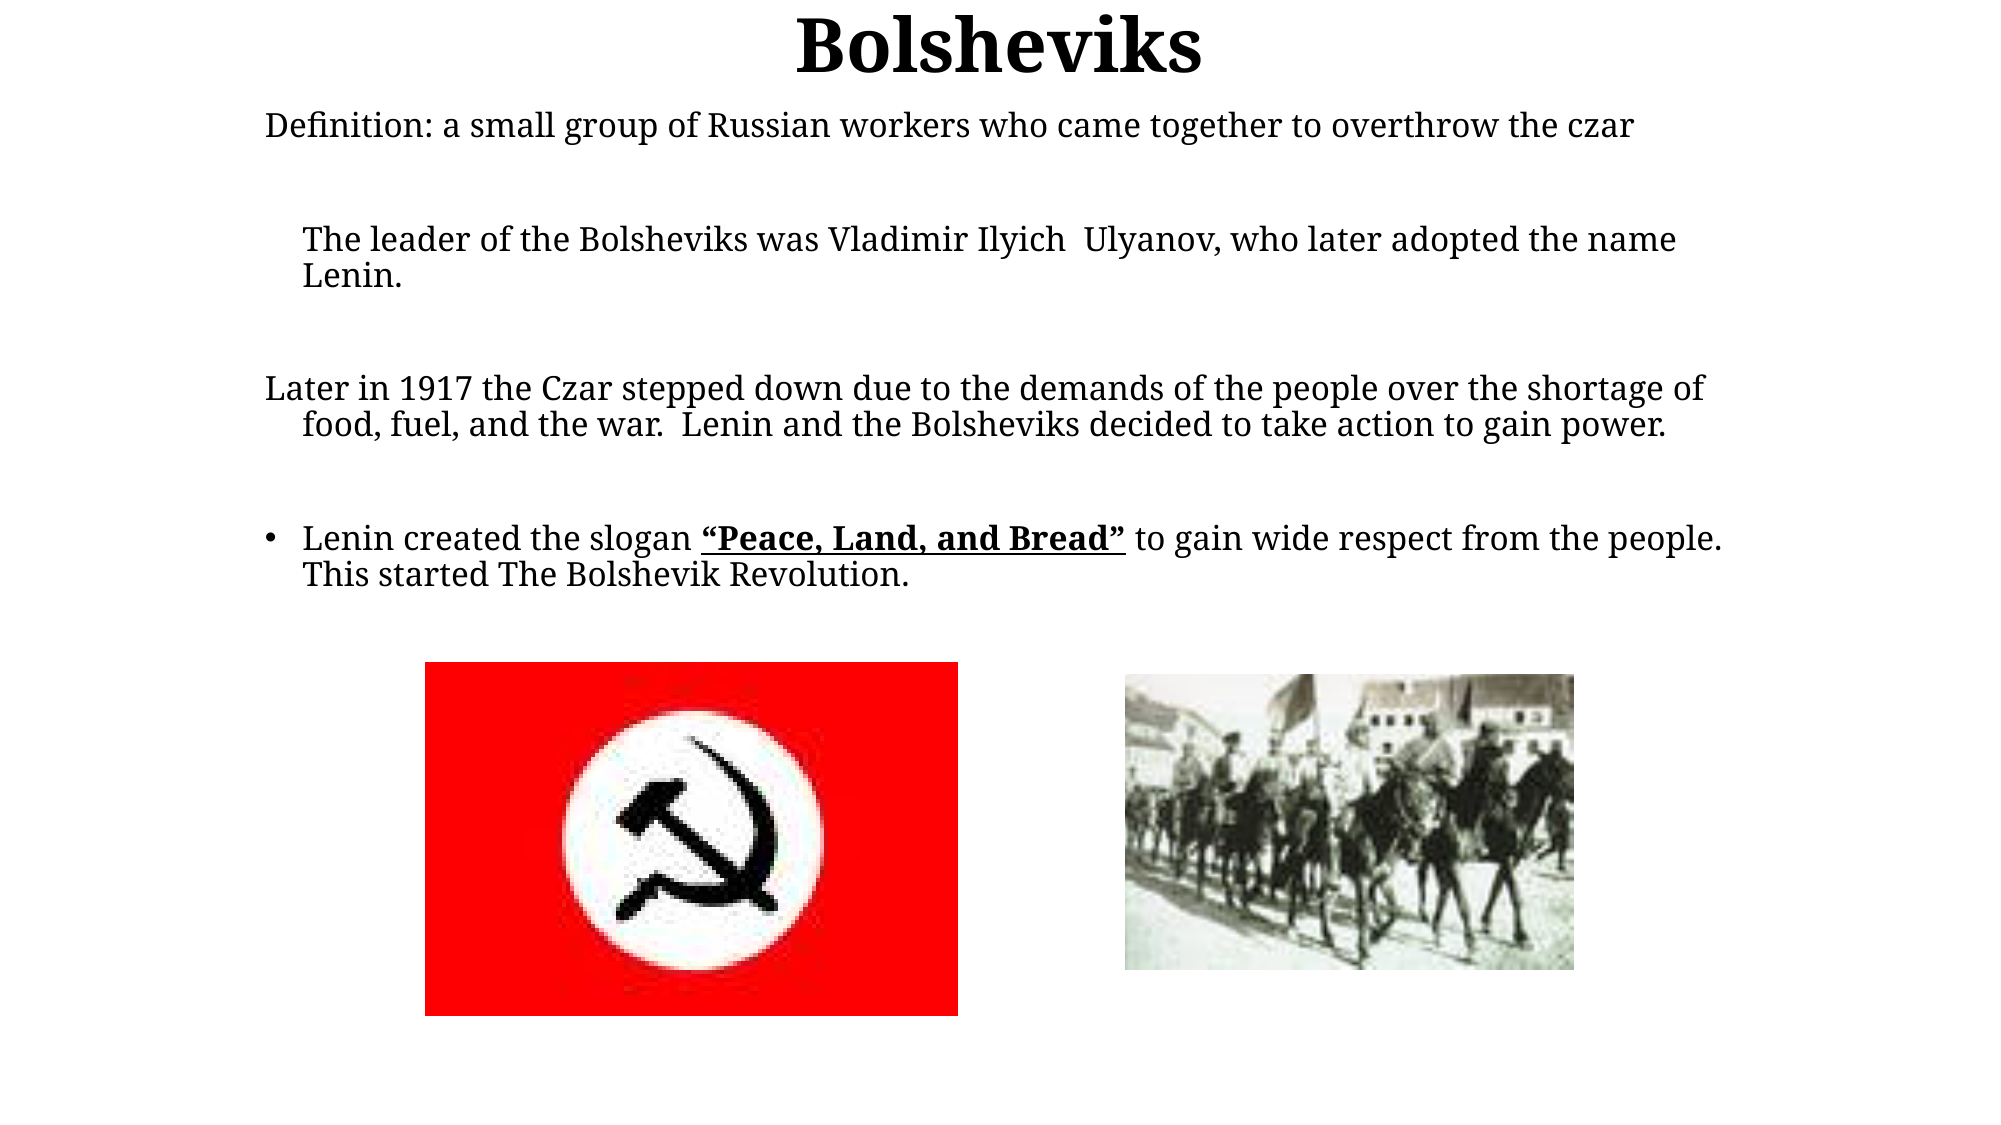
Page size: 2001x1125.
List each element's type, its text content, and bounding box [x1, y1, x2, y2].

list Bolsheviks Definition: a small group of Russian workers who came together to overthrow the czar The leader of the Bolsheviks was Vladimir Ilyich Ulyanov, who later adopted the name Lenin. Later in 1917 the Czar stepped down due to the demands of the people over the shortage of food, fuel, and the war. Lenin and the Bolsheviks decided to take action to gain power. Lenin created the slogan “Peace, Land, and Bread” to gain wide respect from the people. This started The Bolshevik Revolution. [249, 0, 1750, 1125]
picture [1124, 674, 1574, 970]
picture [424, 662, 958, 1016]
